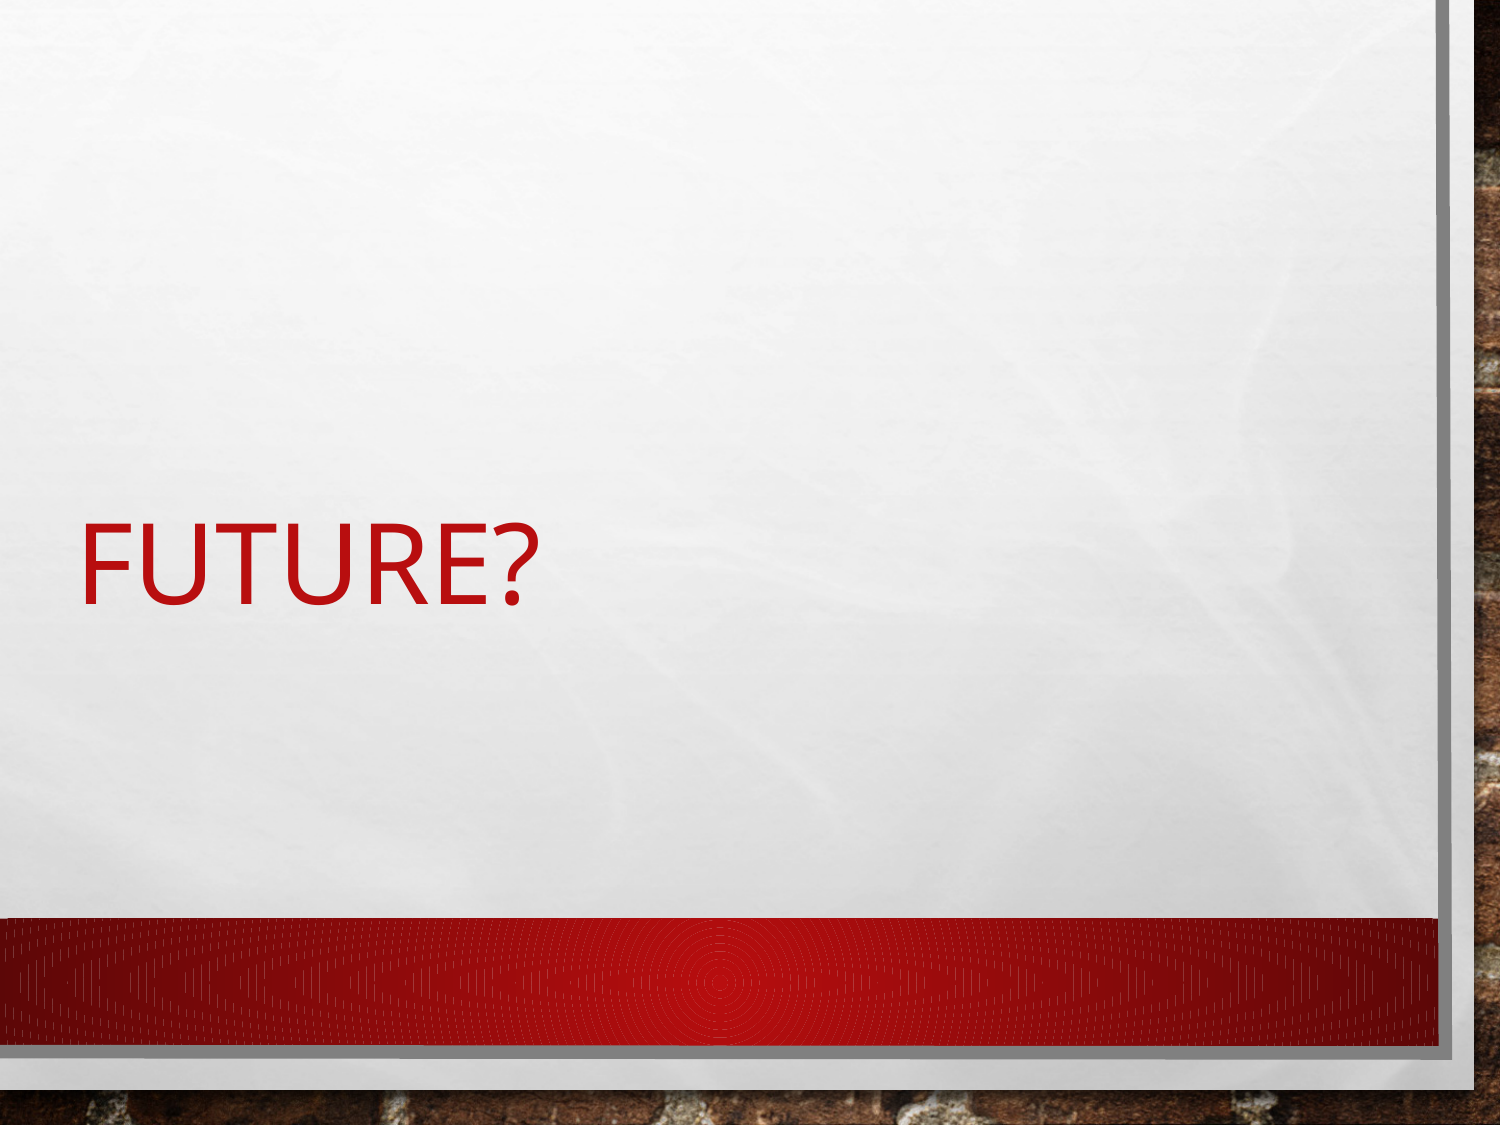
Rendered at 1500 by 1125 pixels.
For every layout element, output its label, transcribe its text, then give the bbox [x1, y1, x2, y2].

title Future? [60, 112, 1388, 637]
picture [0, 0, 1500, 1125]
